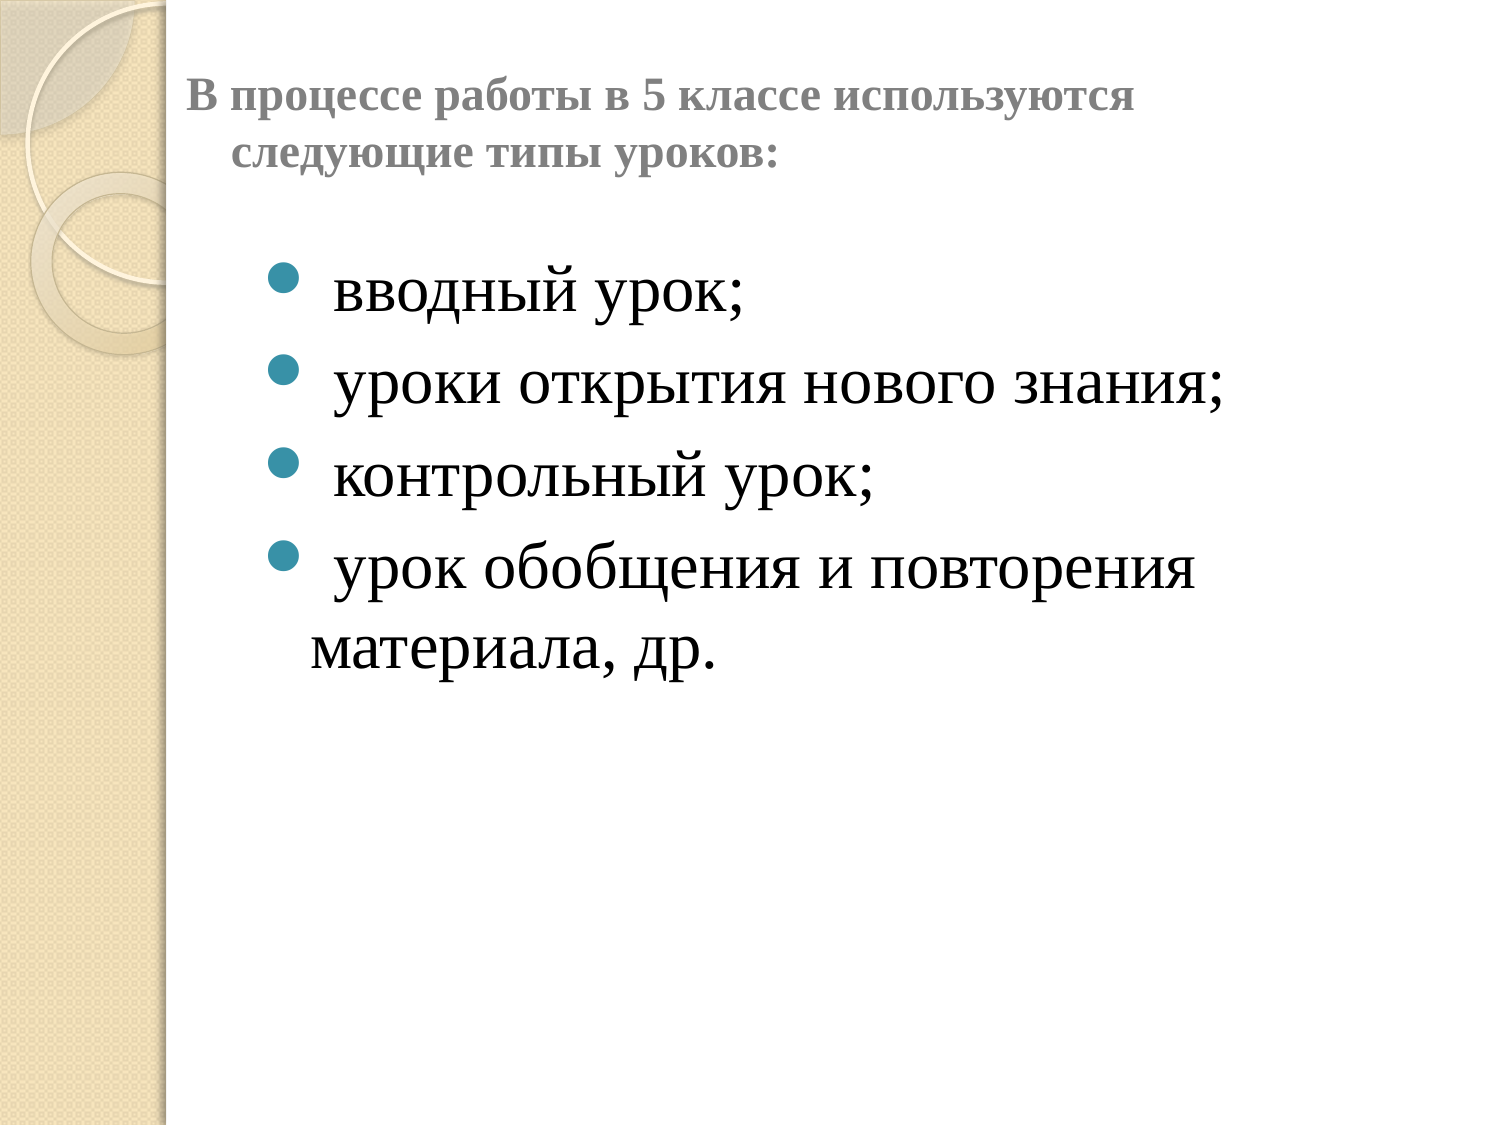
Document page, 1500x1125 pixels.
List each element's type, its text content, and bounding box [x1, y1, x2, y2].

list вводный урок; уроки открытия нового знания; контрольный урок; урок обобщения и повторения материала, др. [235, 237, 1466, 1025]
title В процессе работы в 5 классе используются следующие типы уроков: [171, 54, 1402, 243]
